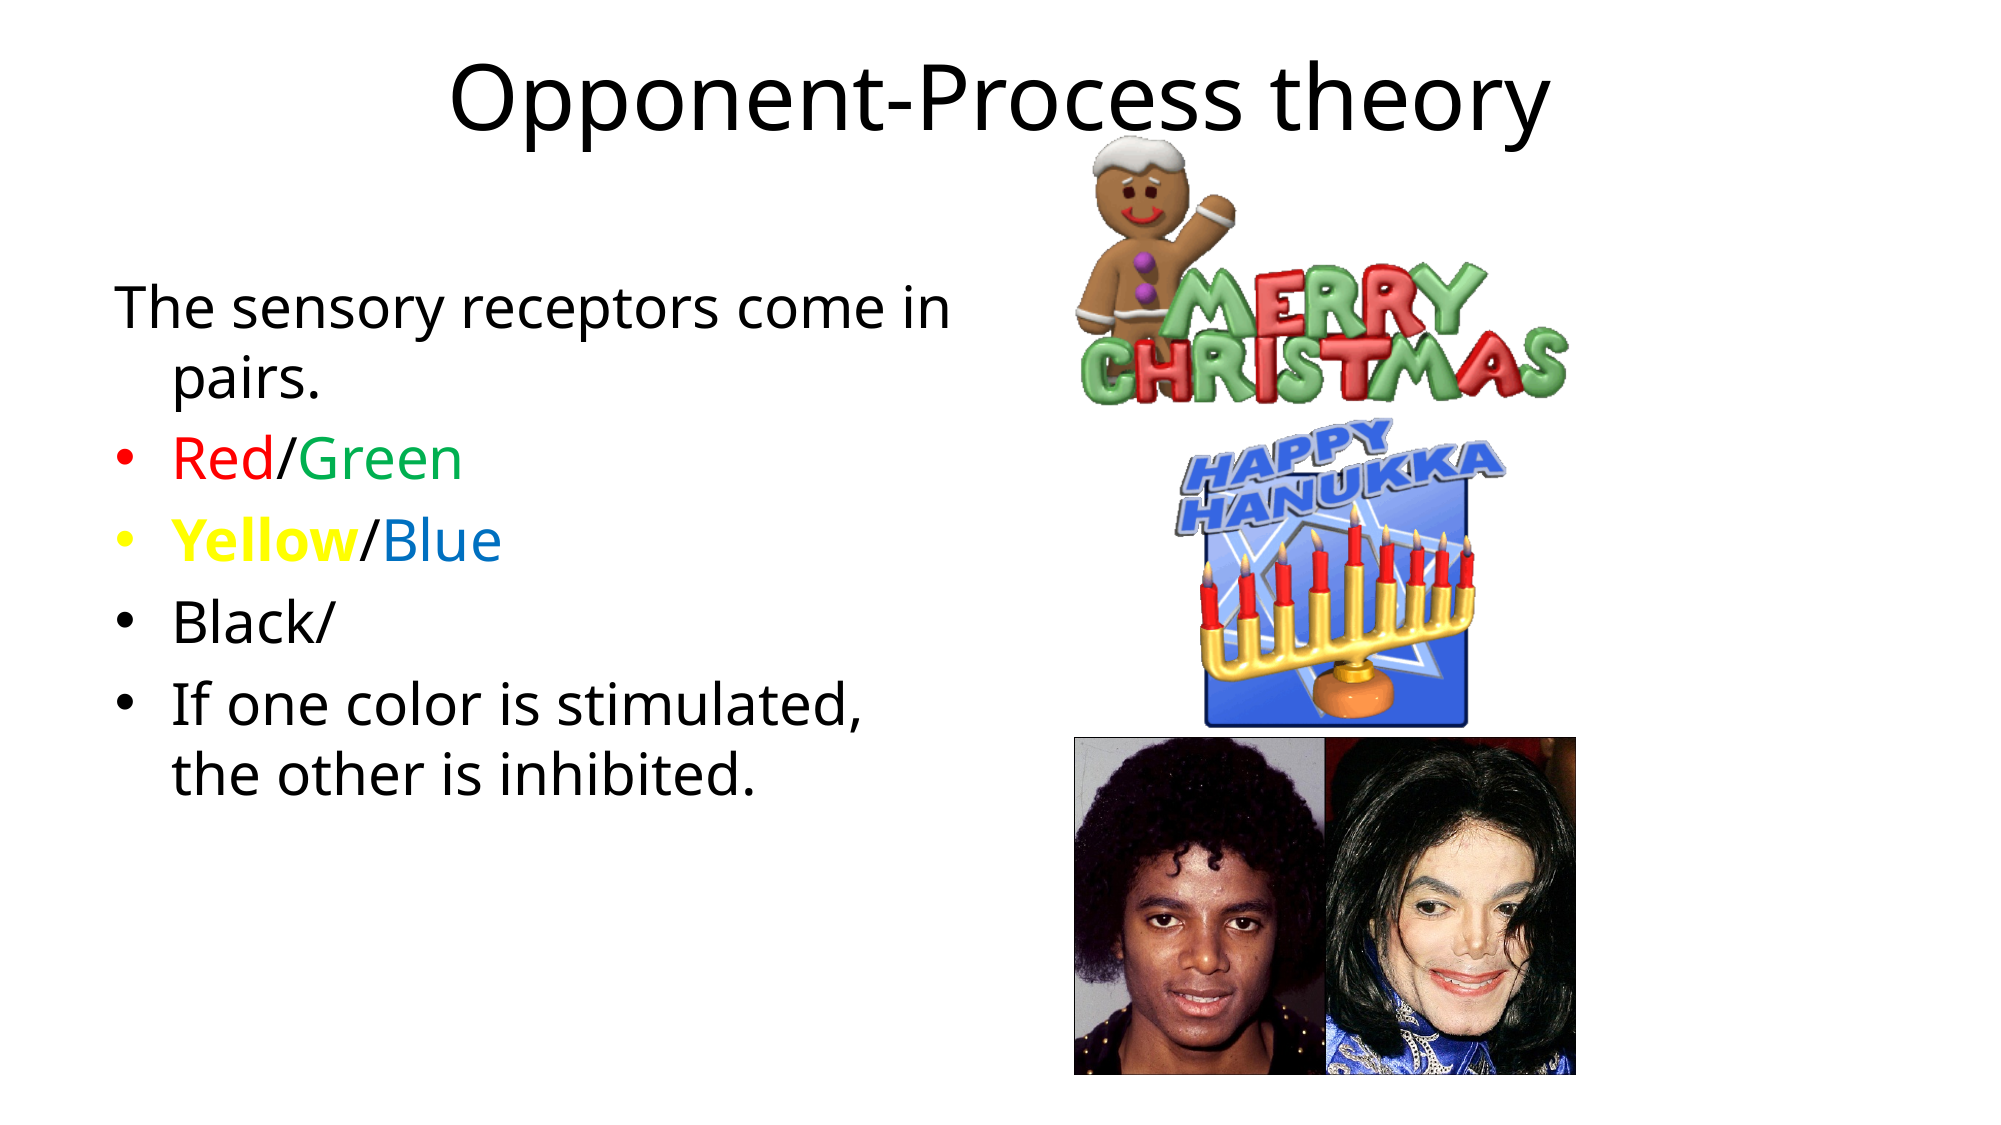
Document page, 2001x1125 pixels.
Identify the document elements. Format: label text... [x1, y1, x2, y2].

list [1074, 124, 1576, 410]
title Opponent-Process theory [324, 0, 1675, 188]
picture [1074, 399, 1576, 1076]
list The sensory receptors come in pairs. Red/Green Yellow/Blue Black/White If one color is stimulated, the other is inhibited. [99, 262, 984, 1005]
